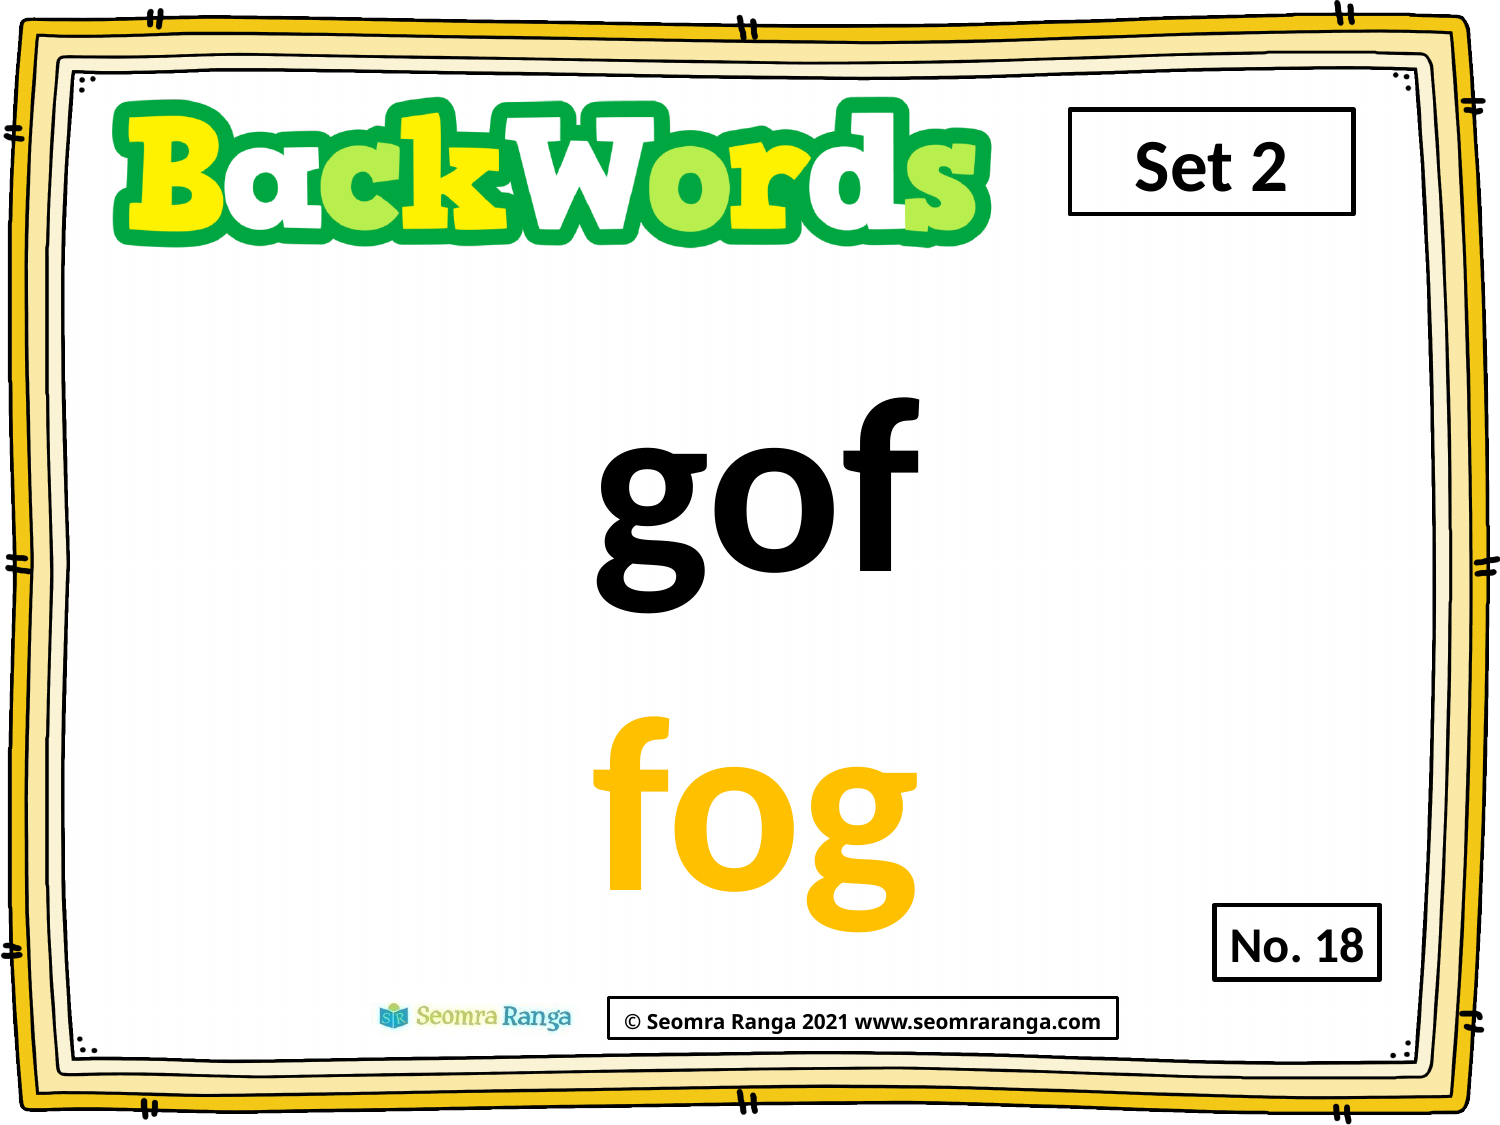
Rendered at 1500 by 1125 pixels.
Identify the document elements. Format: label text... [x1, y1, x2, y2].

picture [0, 0, 1500, 1125]
text_box © Seomra Ranga 2021 www.seomraranga.com [608, 997, 1118, 1039]
text_box gof [501, 314, 1010, 630]
text_box Set 2 [1069, 109, 1354, 215]
text_box fog [501, 632, 1010, 948]
text_box No. 18 [1214, 905, 1380, 980]
